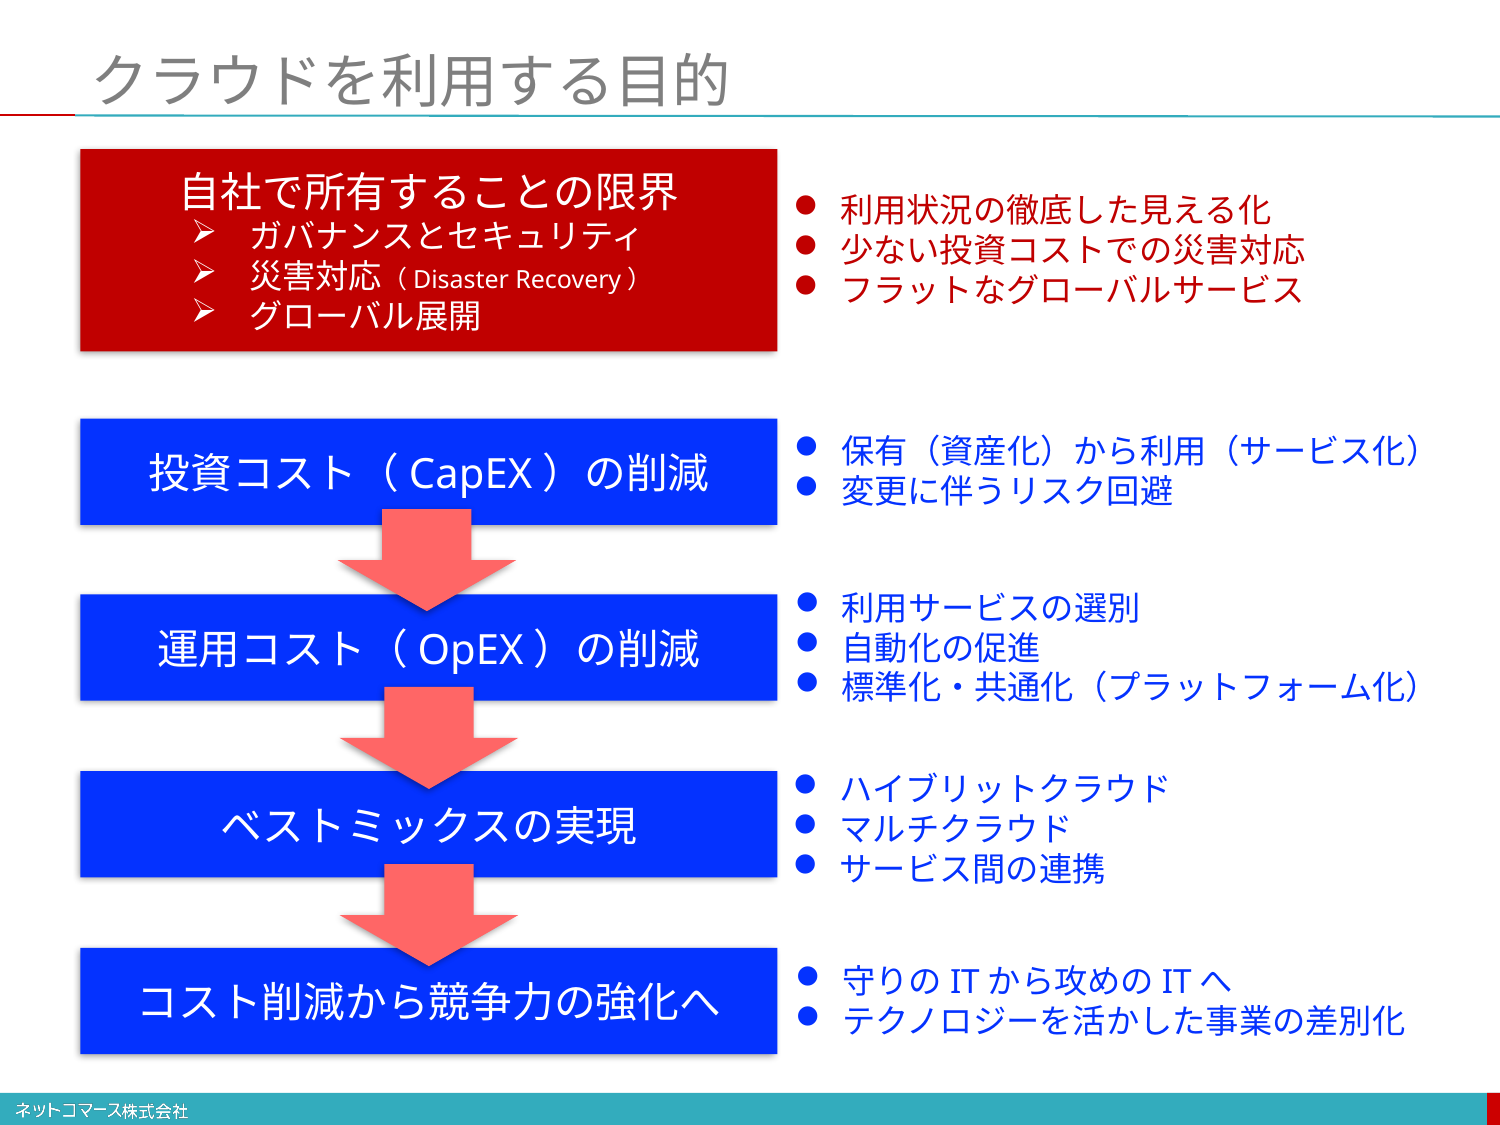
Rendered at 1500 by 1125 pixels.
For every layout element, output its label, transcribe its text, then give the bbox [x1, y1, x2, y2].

text_box 運用コスト（OpEX）の削減 [80, 594, 778, 701]
picture [16, 1101, 188, 1120]
text_box コスト削減から競争力の強化へ [80, 947, 778, 1055]
text_box 利用状況の徹底した見える化 少ない投資コストでの災害対応 フラットなグローバルサービス [778, 182, 1321, 317]
text_box 守りのITから攻めのITへ テクノロジーを活かした事業の差別化 [780, 953, 1421, 1048]
text_box [338, 686, 519, 790]
text_box [338, 863, 519, 967]
text_box 利用サービスの選別 自動化の促進 標準化・共通化（プラットフォーム化） [779, 579, 1455, 714]
text_box [336, 508, 517, 612]
text_box 自社で所有することの限界 ガバナンスとセキュリティ 災害対応（Disaster Recovery） グローバル展開 [80, 148, 778, 352]
text_box 投資コスト（CapEX）の削減 [80, 418, 778, 526]
text_box ベストミックスの実現 [80, 770, 778, 878]
slide_number 59 [1136, 1118, 1487, 1125]
text_box 保有（資産化）から利用（サービス化） 変更に伴うリスク回避 [779, 423, 1455, 518]
title クラウドを利用する目的 [75, 45, 1500, 114]
text_box ハイブリットクラウド マルチクラウド サービス間の連携 [778, 760, 1187, 896]
